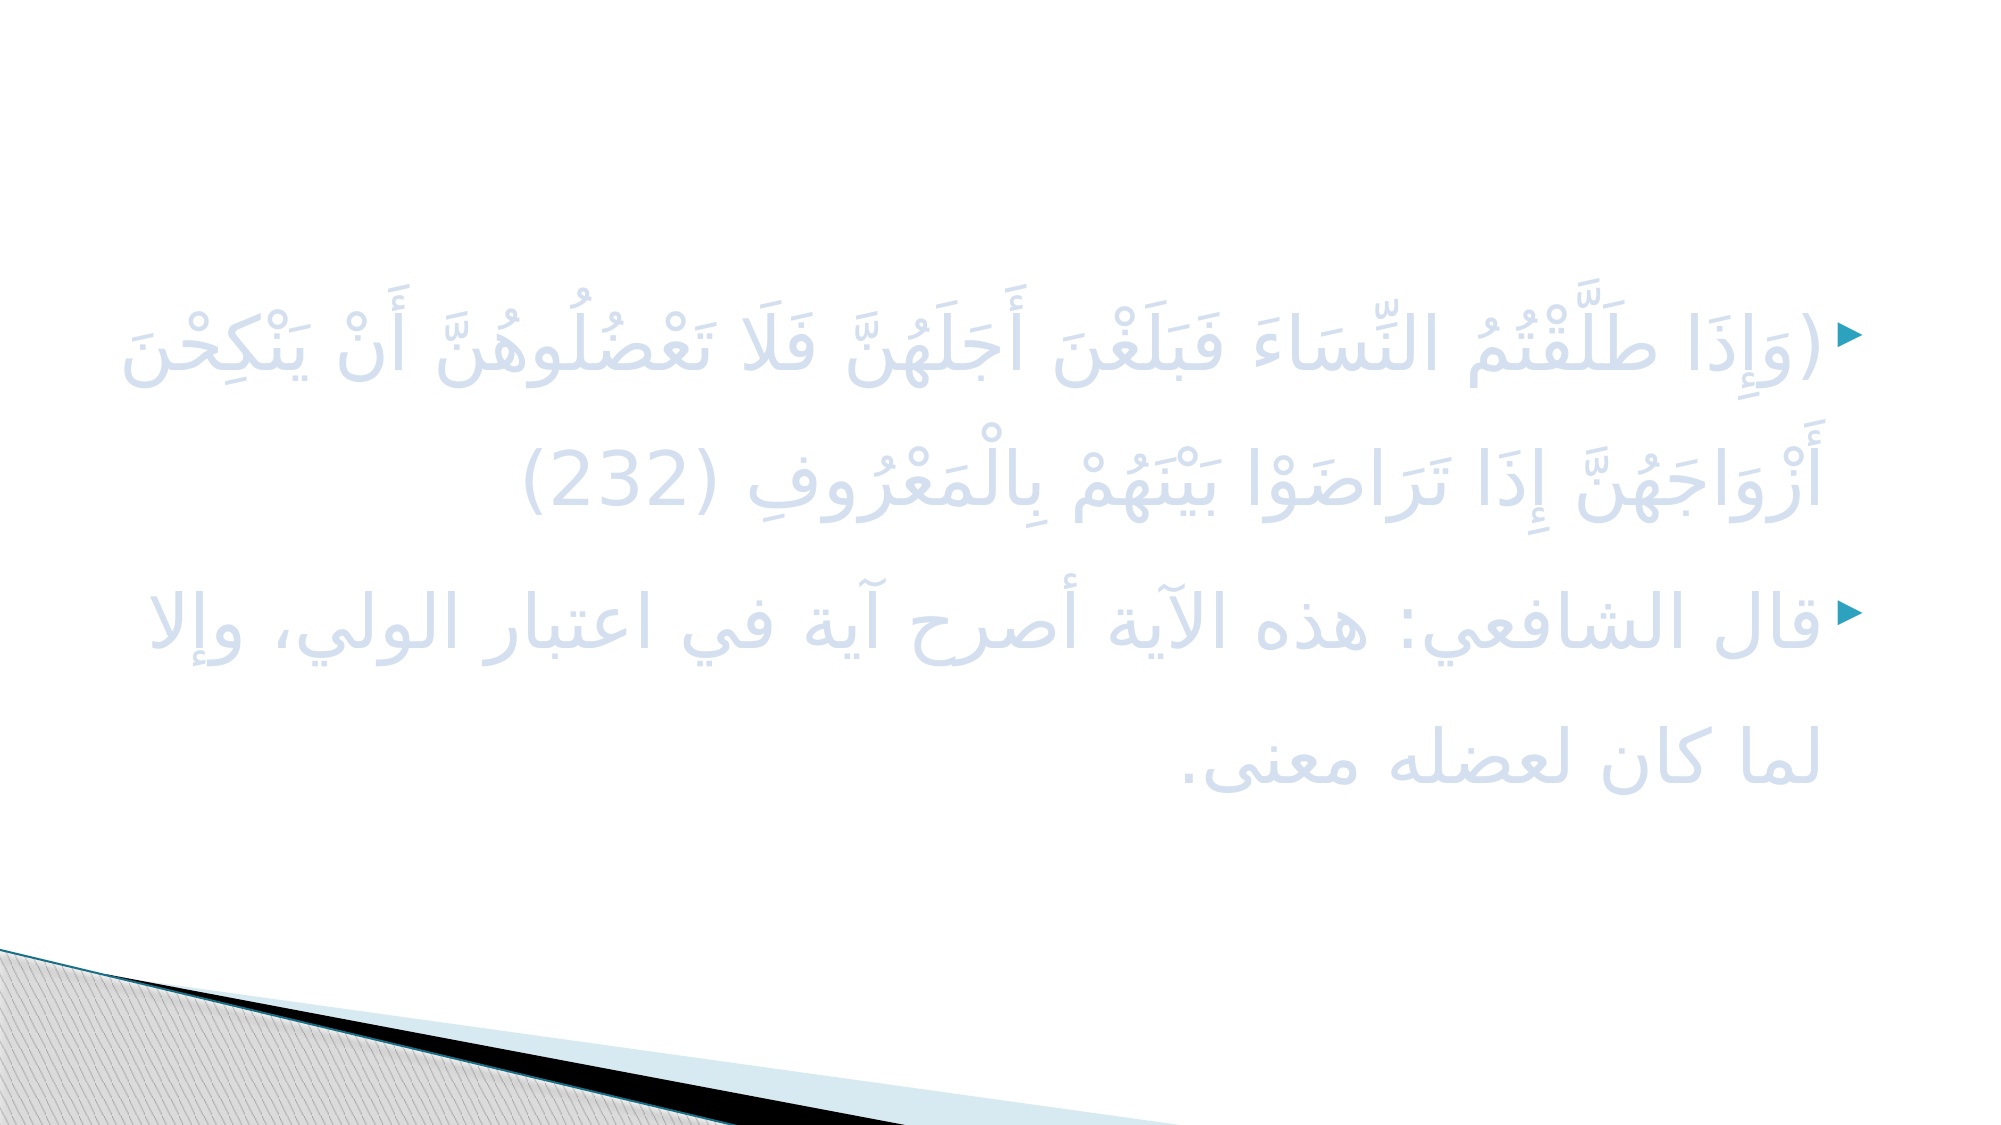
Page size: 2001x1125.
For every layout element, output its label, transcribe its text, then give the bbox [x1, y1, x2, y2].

list (وَإِذَا طَلَّقْتُمُ النِّسَاءَ فَبَلَغْنَ أَجَلَهُنَّ فَلَا تَعْضُلُوهُنَّ أَنْ يَنْكِحْنَ أَزْوَاجَهُنَّ إِذَا تَرَاضَوْا بَيْنَهُمْ بِالْمَعْرُوفِ (232) قال الشافعي: هذه الآية أصرح آية في اعتبار الولي، وإلا لما كان لعضله معنى. [99, 243, 1900, 986]
